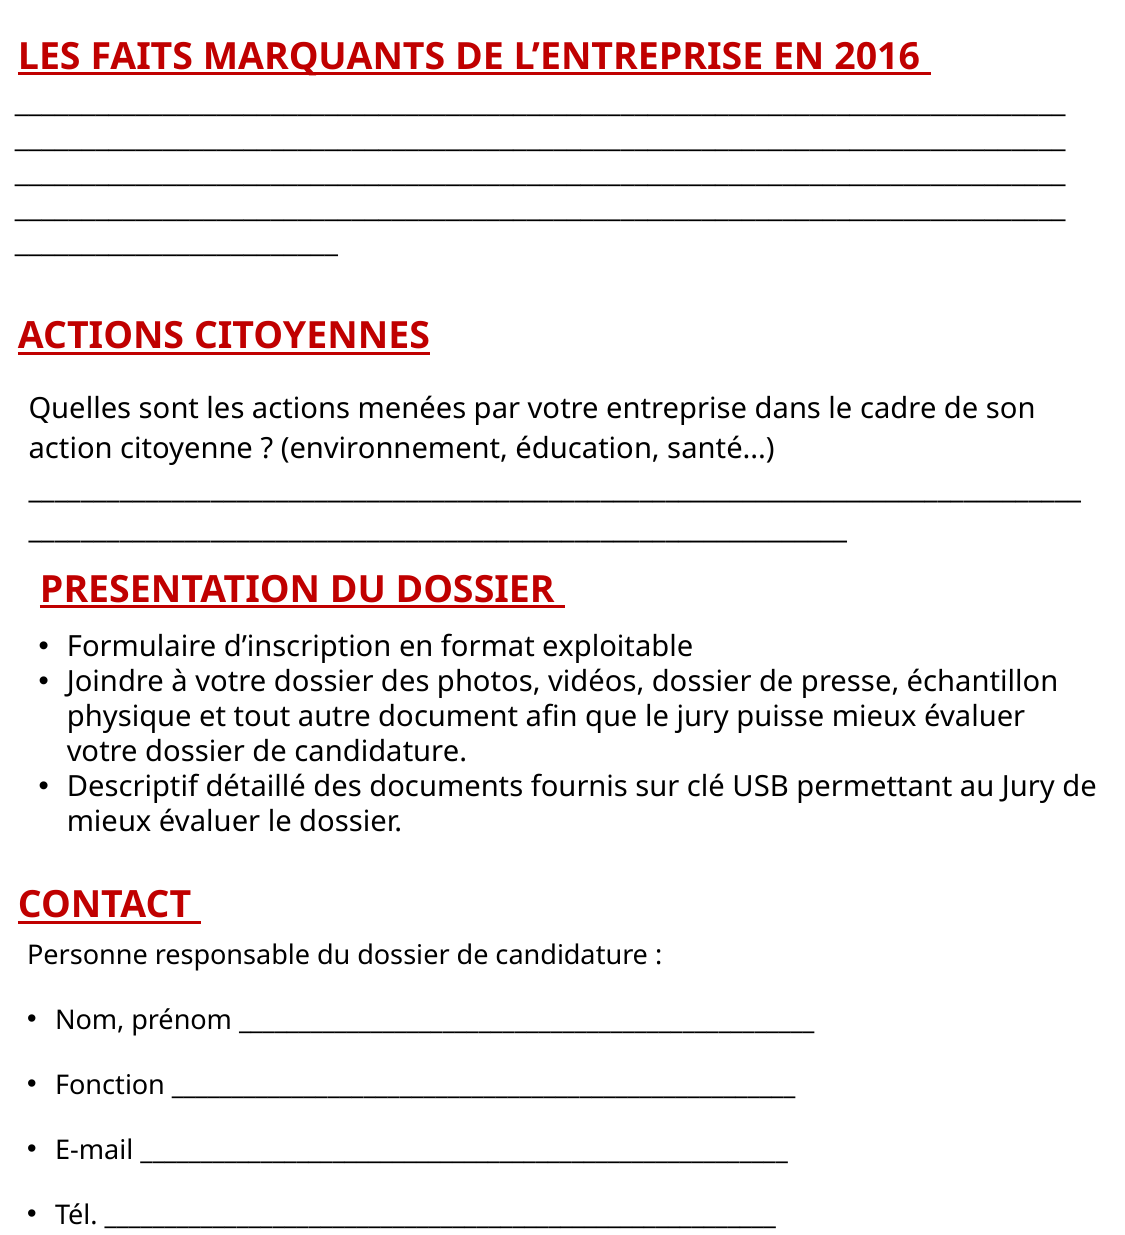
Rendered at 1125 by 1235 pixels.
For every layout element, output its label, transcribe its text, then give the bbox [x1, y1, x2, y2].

text_box Quelles sont les actions menées par votre entreprise dans le cadre de son action citoyenne ? (environnement, éducation, santé...) ________________________________________________________________________________________________________________________________________________ [13, 376, 1103, 552]
text_box Formulaire d’inscription en format exploitable Joindre à votre dossier des photos, vidéos, dossier de presse, échantillon physique et tout autre document afin que le jury puisse mieux évaluer votre dossier de candidature. Descriptif détaillé des documents fournis sur clé USB permettant au Jury de mieux évaluer le dossier. [23, 620, 1115, 880]
text_box ________________________________________________________________________________________________________________________________________________________________________________________________________________________________________________________________________________________________________________________________________________ [0, 76, 1090, 266]
text_box ACTIONS CITOYENNES [0, 300, 605, 368]
text_box LES FAITS MARQUANTS DE L’ENTREPRISE EN 2016 [0, 21, 1066, 76]
text_box PRESENTATION DU DOSSIER [22, 554, 593, 620]
text_box Personne responsable du dossier de candidature : Nom, prénom ________________________________________________ Fonction ____________________________________________________ E-mail ______________________________________________________ Tél. ________________________________________________________ [12, 930, 1125, 1235]
text_box CONTACT [0, 869, 258, 937]
